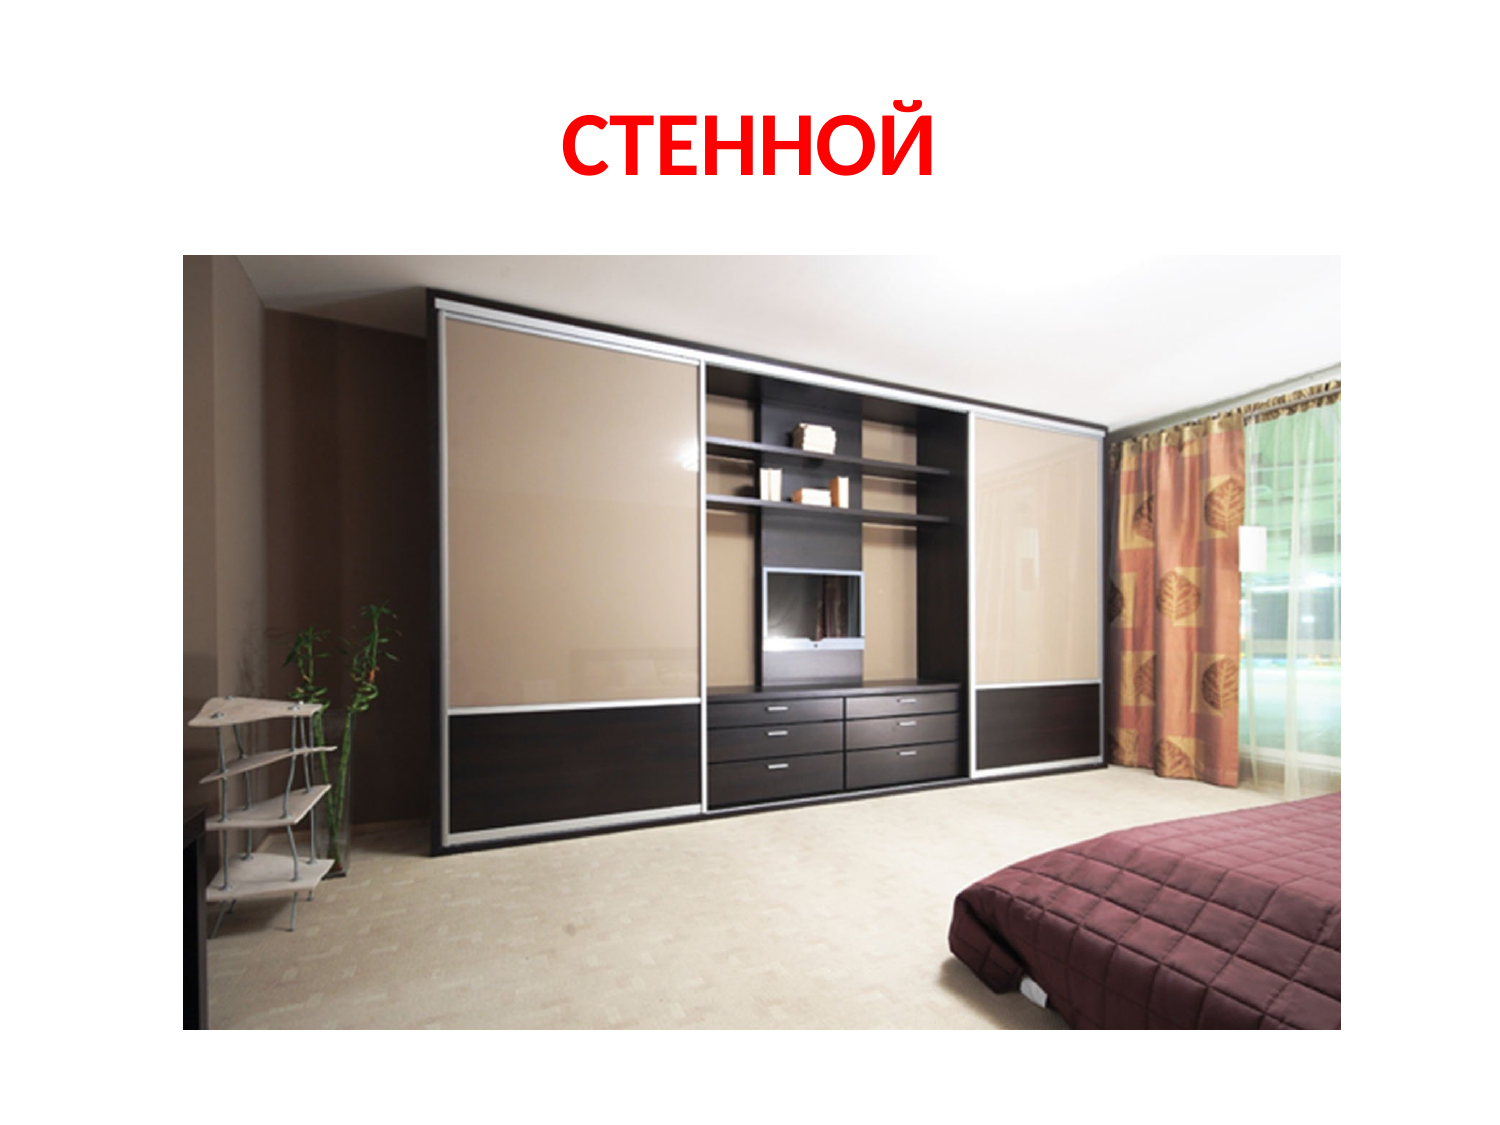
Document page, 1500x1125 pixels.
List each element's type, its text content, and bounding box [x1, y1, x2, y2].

title СТЕННОЙ [75, 45, 1425, 233]
picture [182, 255, 1341, 1030]
